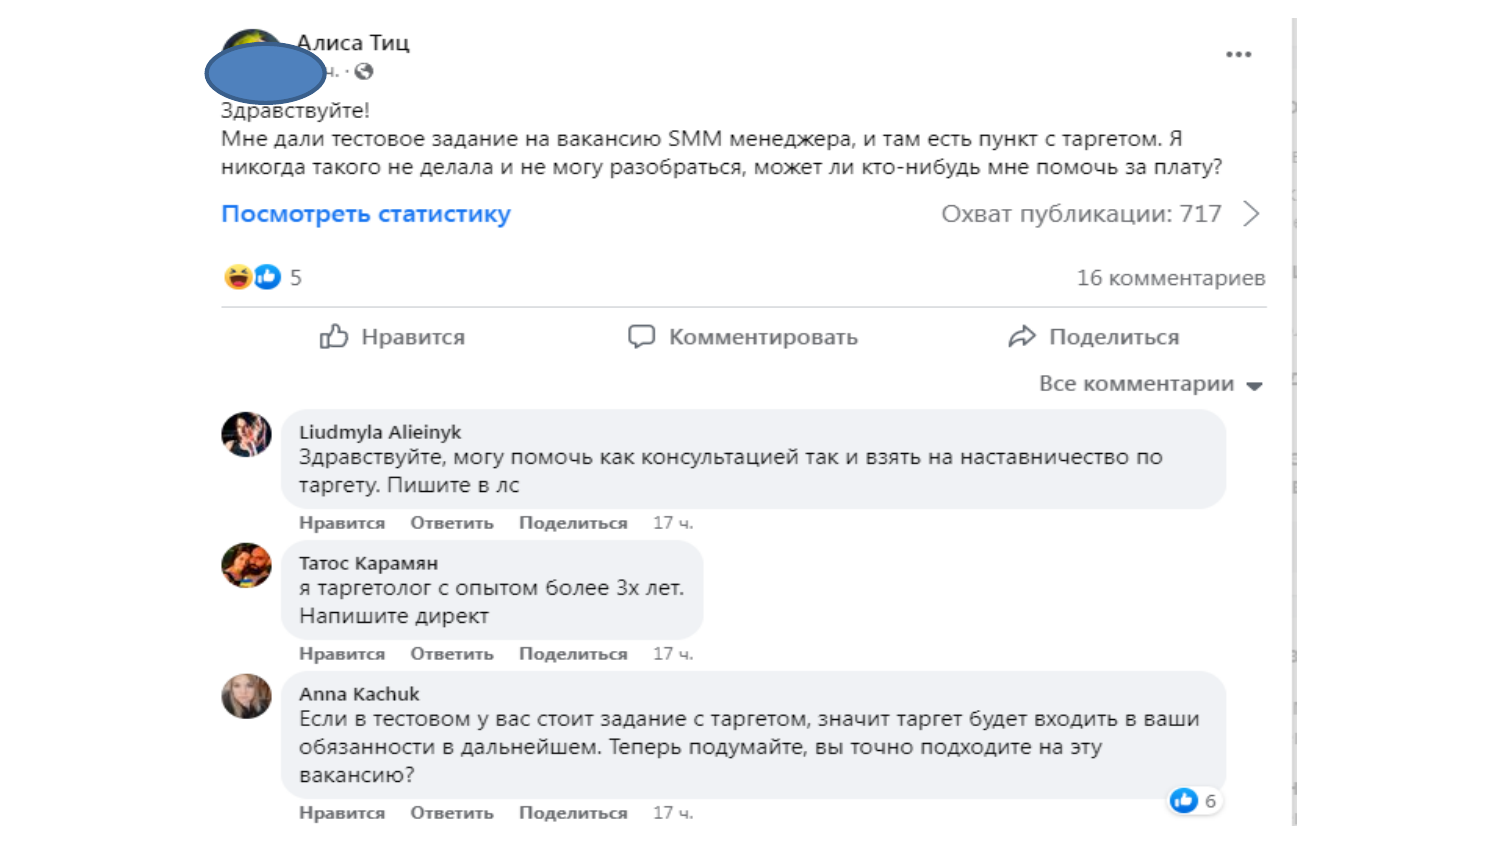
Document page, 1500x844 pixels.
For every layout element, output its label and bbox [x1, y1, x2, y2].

picture [203, 17, 1297, 826]
